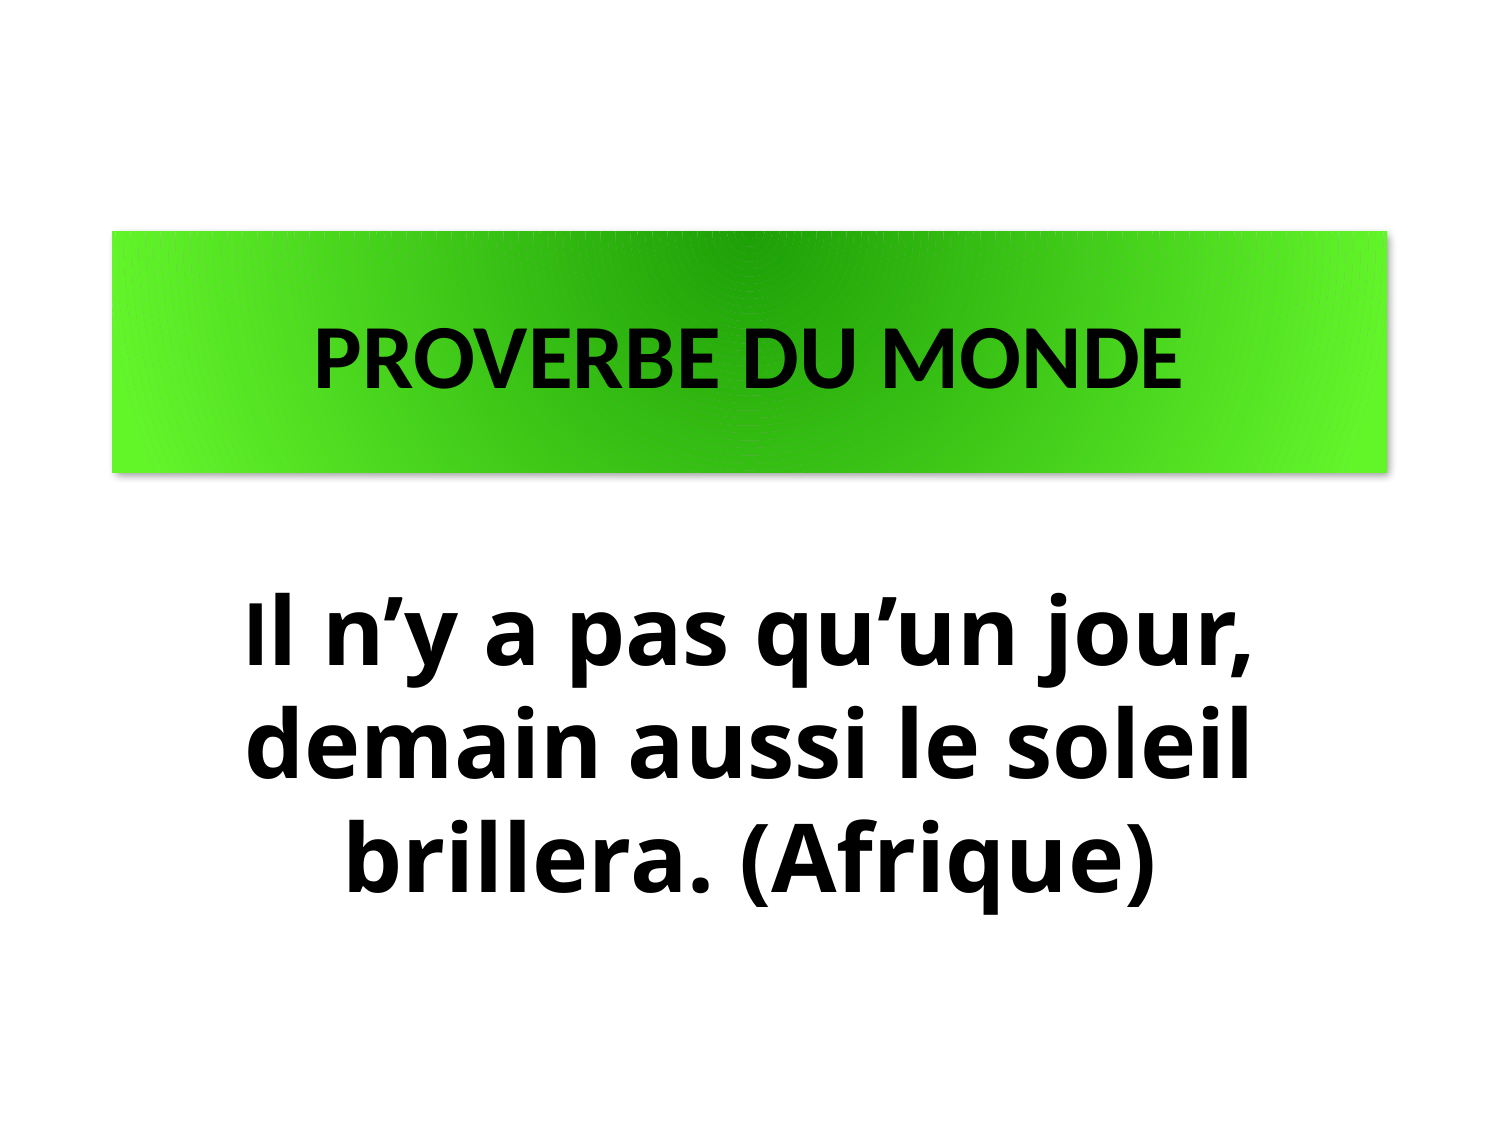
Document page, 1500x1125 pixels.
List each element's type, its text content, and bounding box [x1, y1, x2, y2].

text_box PROVERBE DU MONDE [112, 231, 1388, 473]
subtitle Il n’y a pas qu’un jour, demain aussi le soleil brillera. (Afrique) [225, 562, 1275, 925]
